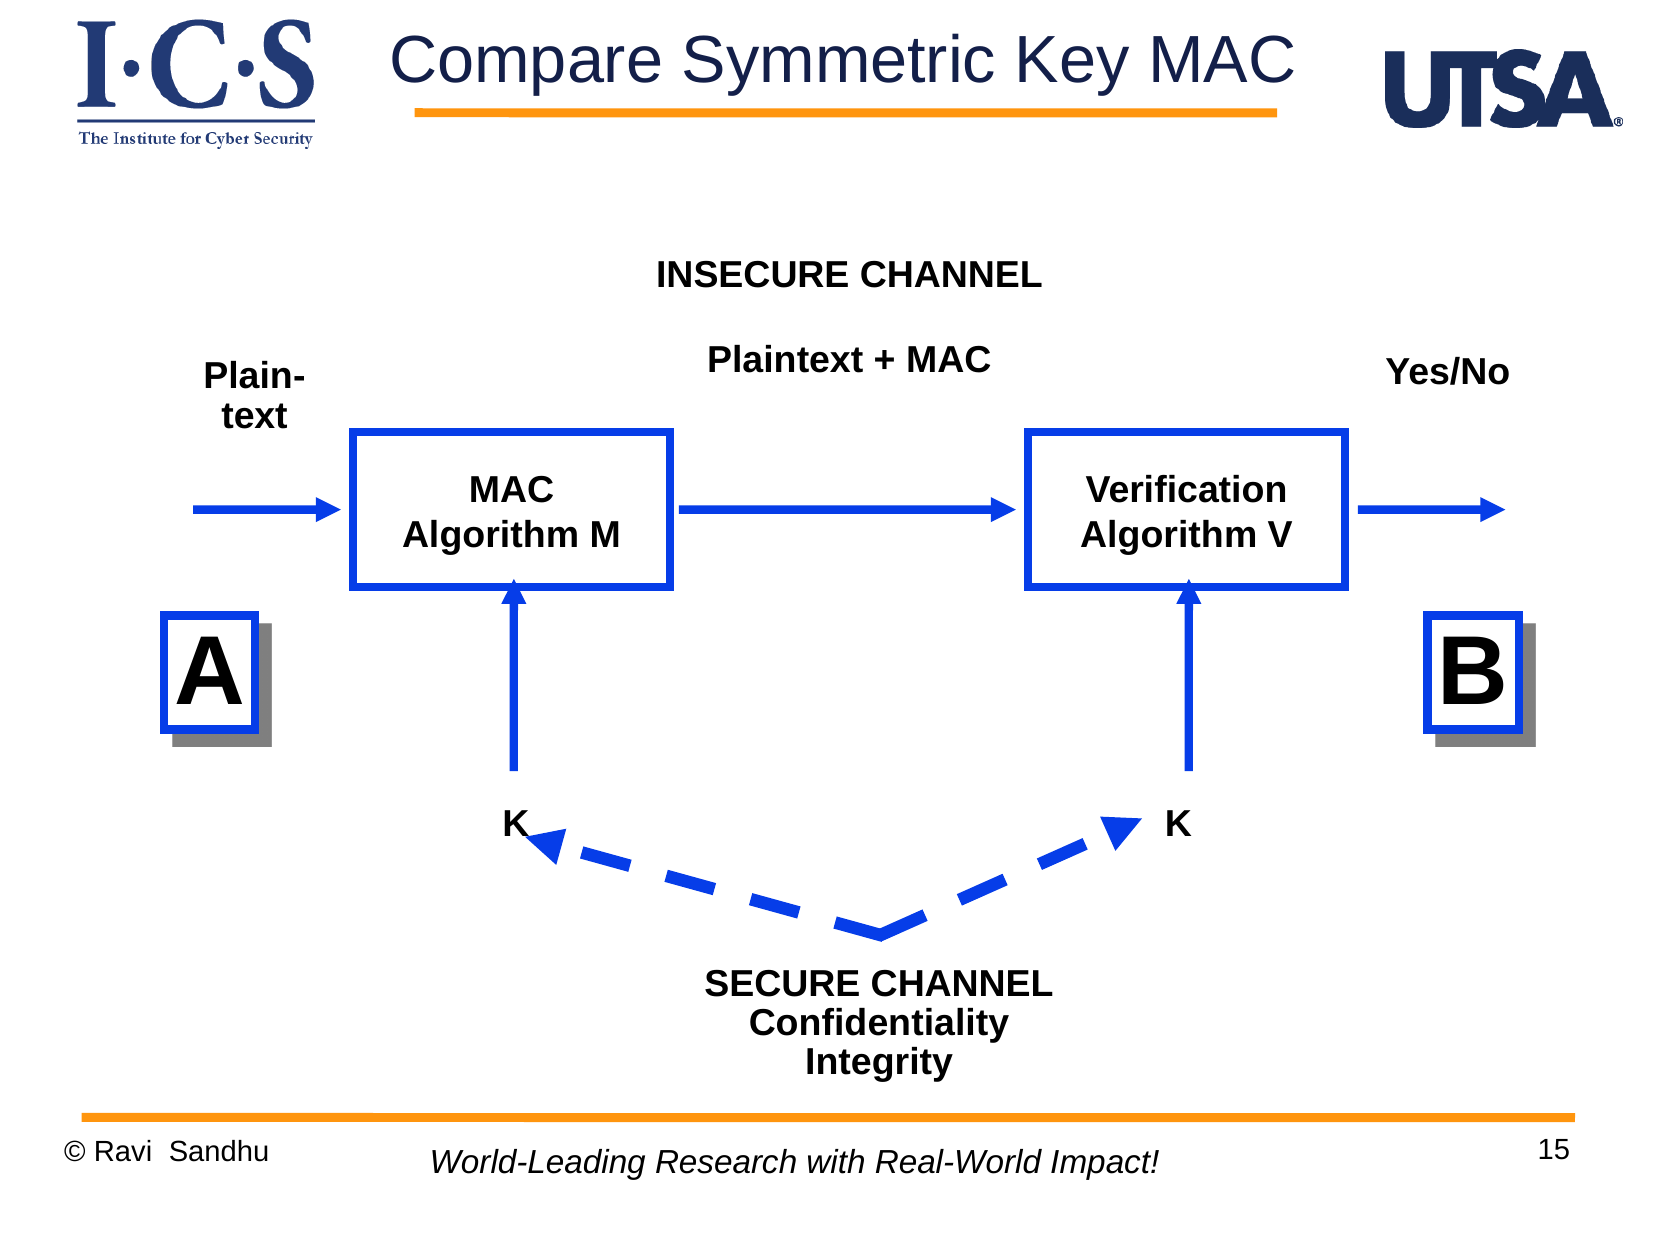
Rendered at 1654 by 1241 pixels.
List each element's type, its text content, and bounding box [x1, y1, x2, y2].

text_box K [492, 800, 540, 849]
text_box Yes/No [1375, 349, 1521, 397]
text_box K [1154, 800, 1203, 849]
text_box Plaintext + MAC [696, 337, 1002, 385]
text_box Verification Algorithm V [1028, 432, 1345, 588]
text_box [1123, 817, 1143, 830]
text_box © Ravi Sandhu [64, 1132, 450, 1218]
text_box [678, 503, 1016, 516]
text_box [1182, 578, 1196, 772]
text_box INSECURE CHANNEL [629, 252, 1069, 300]
text_box MAC Algorithm M [353, 432, 670, 588]
text_box A [163, 615, 256, 730]
text_box B [1427, 615, 1519, 730]
text_box Plain- text [193, 353, 316, 441]
picture [73, 0, 317, 151]
text_box [507, 578, 521, 772]
text_box SECURE CHANNEL Confidentiality Integrity [693, 960, 1066, 1088]
text_box [193, 503, 341, 516]
text_box Compare Symmetric Key MAC [360, 0, 1326, 113]
picture [1385, 49, 1623, 128]
text_box [525, 834, 540, 847]
text_box 15 [1185, 1129, 1571, 1215]
text_box World-Leading Research with Real-World Impact! [414, 1132, 1176, 1188]
text_box [1357, 503, 1506, 516]
